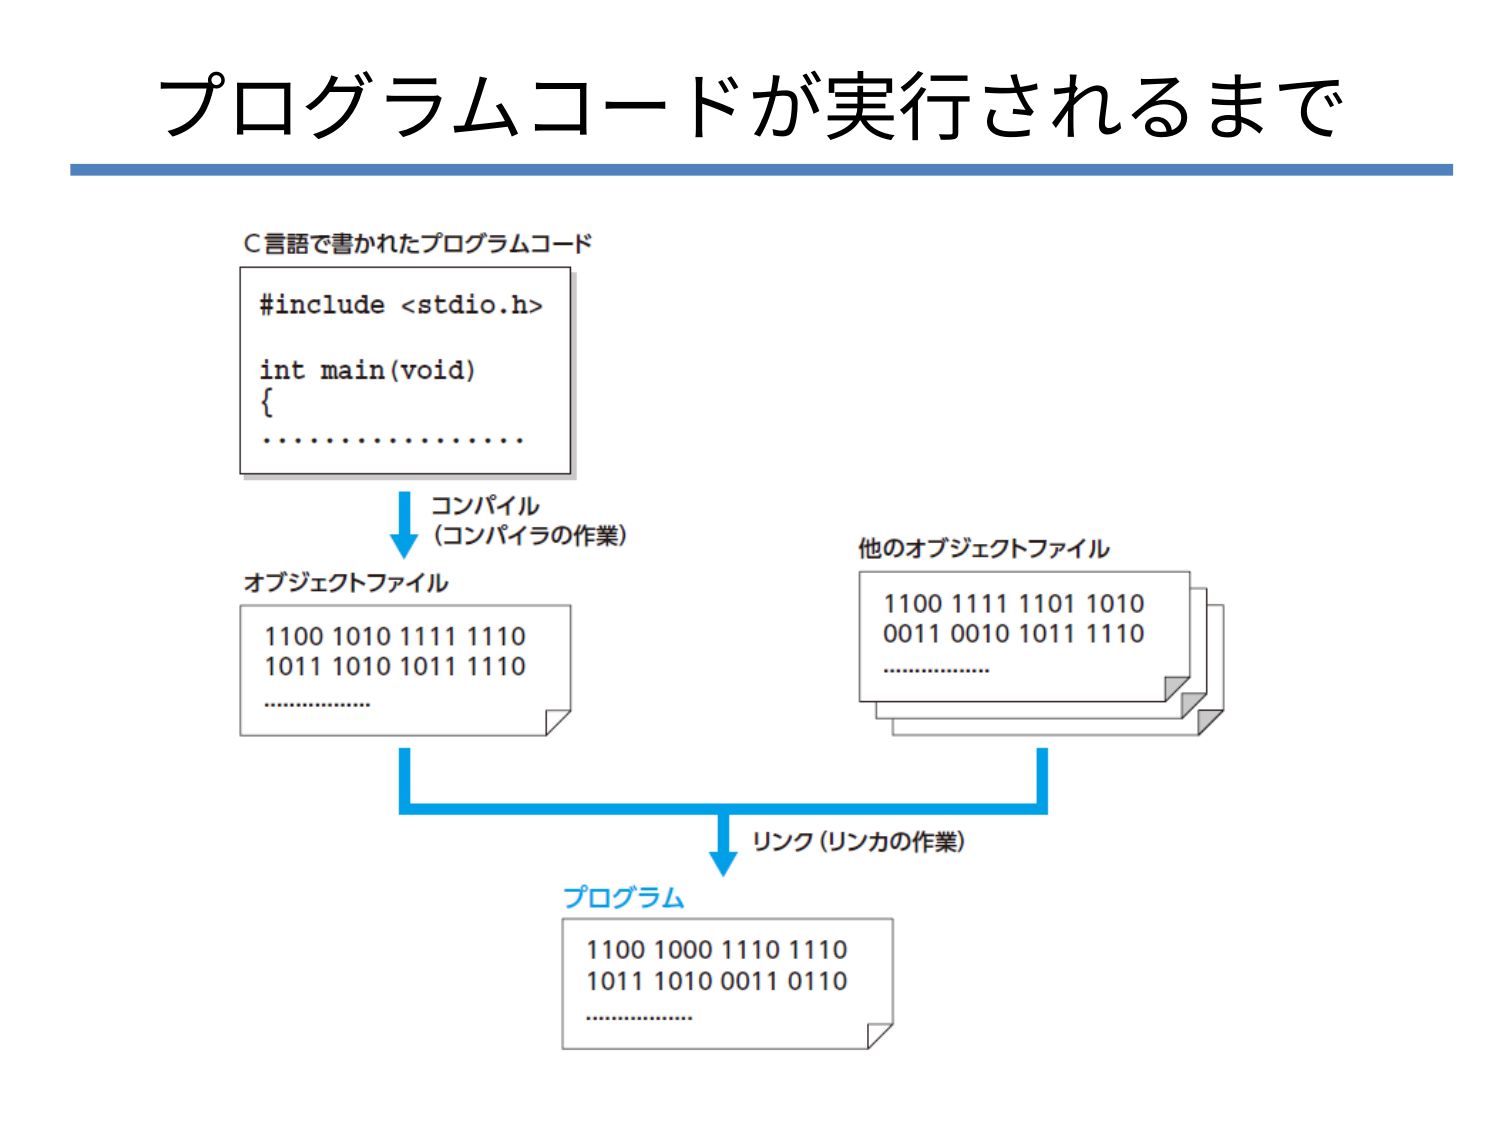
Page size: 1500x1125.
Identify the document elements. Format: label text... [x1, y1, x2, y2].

title プログラムコードが実行されるまで [75, 45, 1425, 164]
picture [224, 224, 1276, 1081]
